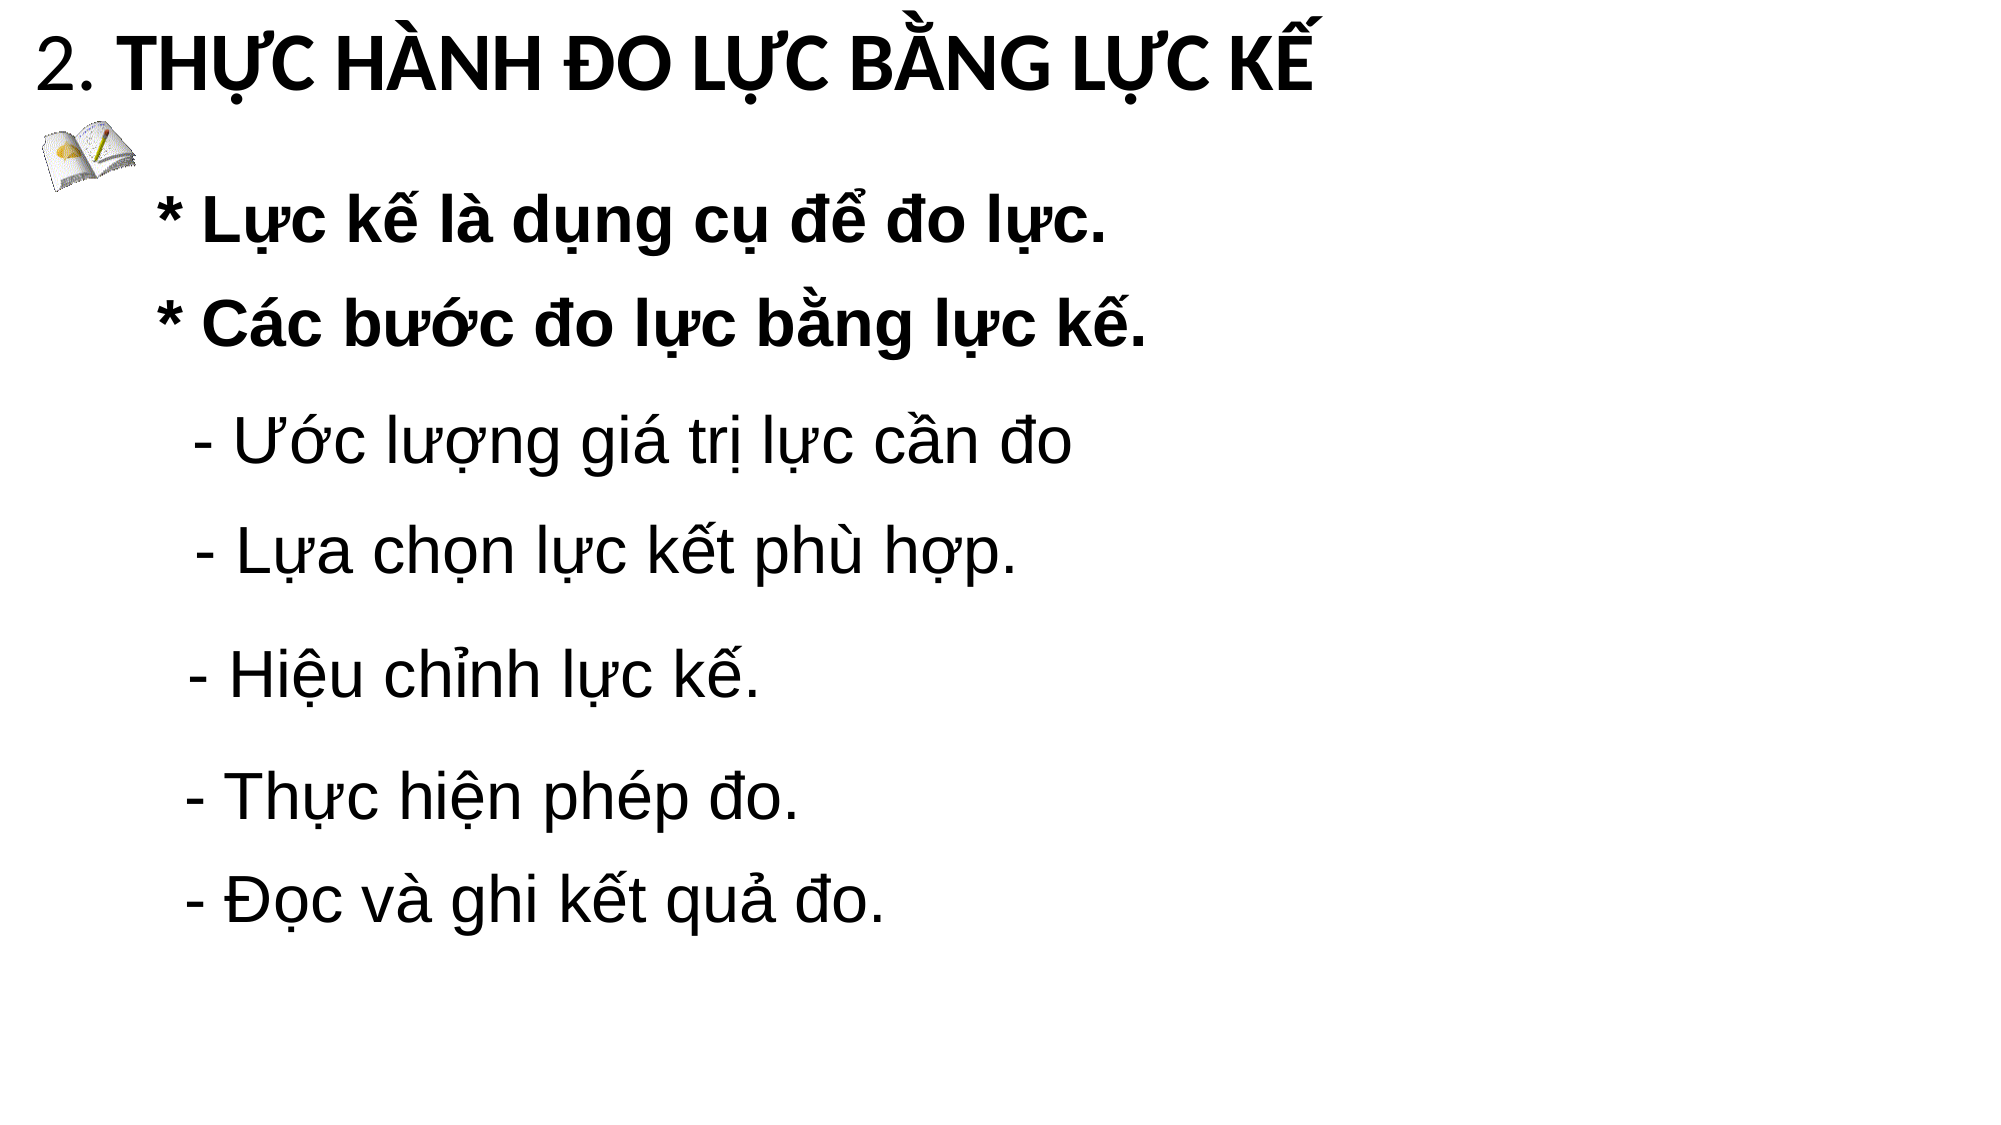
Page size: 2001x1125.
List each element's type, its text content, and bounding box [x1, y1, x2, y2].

picture [38, 113, 143, 195]
text_box * Các bước đo lực bằng lực kế. [142, 258, 1493, 382]
text_box - Hiệu chỉnh lực kế. [172, 623, 1946, 719]
text_box * Lực kế là dụng cụ để đo lực. [142, 154, 1493, 258]
text_box - Đọc và ghi kết quả đo. [169, 848, 1943, 944]
text_box - Thực hiện phép đo. [169, 745, 1943, 841]
text_box 2. THỰC HÀNH ĐO LỰC BẰNG LỰC KẾ [19, 0, 1931, 115]
text_box - Lựa chọn lực kết phù hợp. [179, 499, 1953, 595]
text_box - Ước lượng giá trị lực cần đo [177, 389, 1951, 485]
